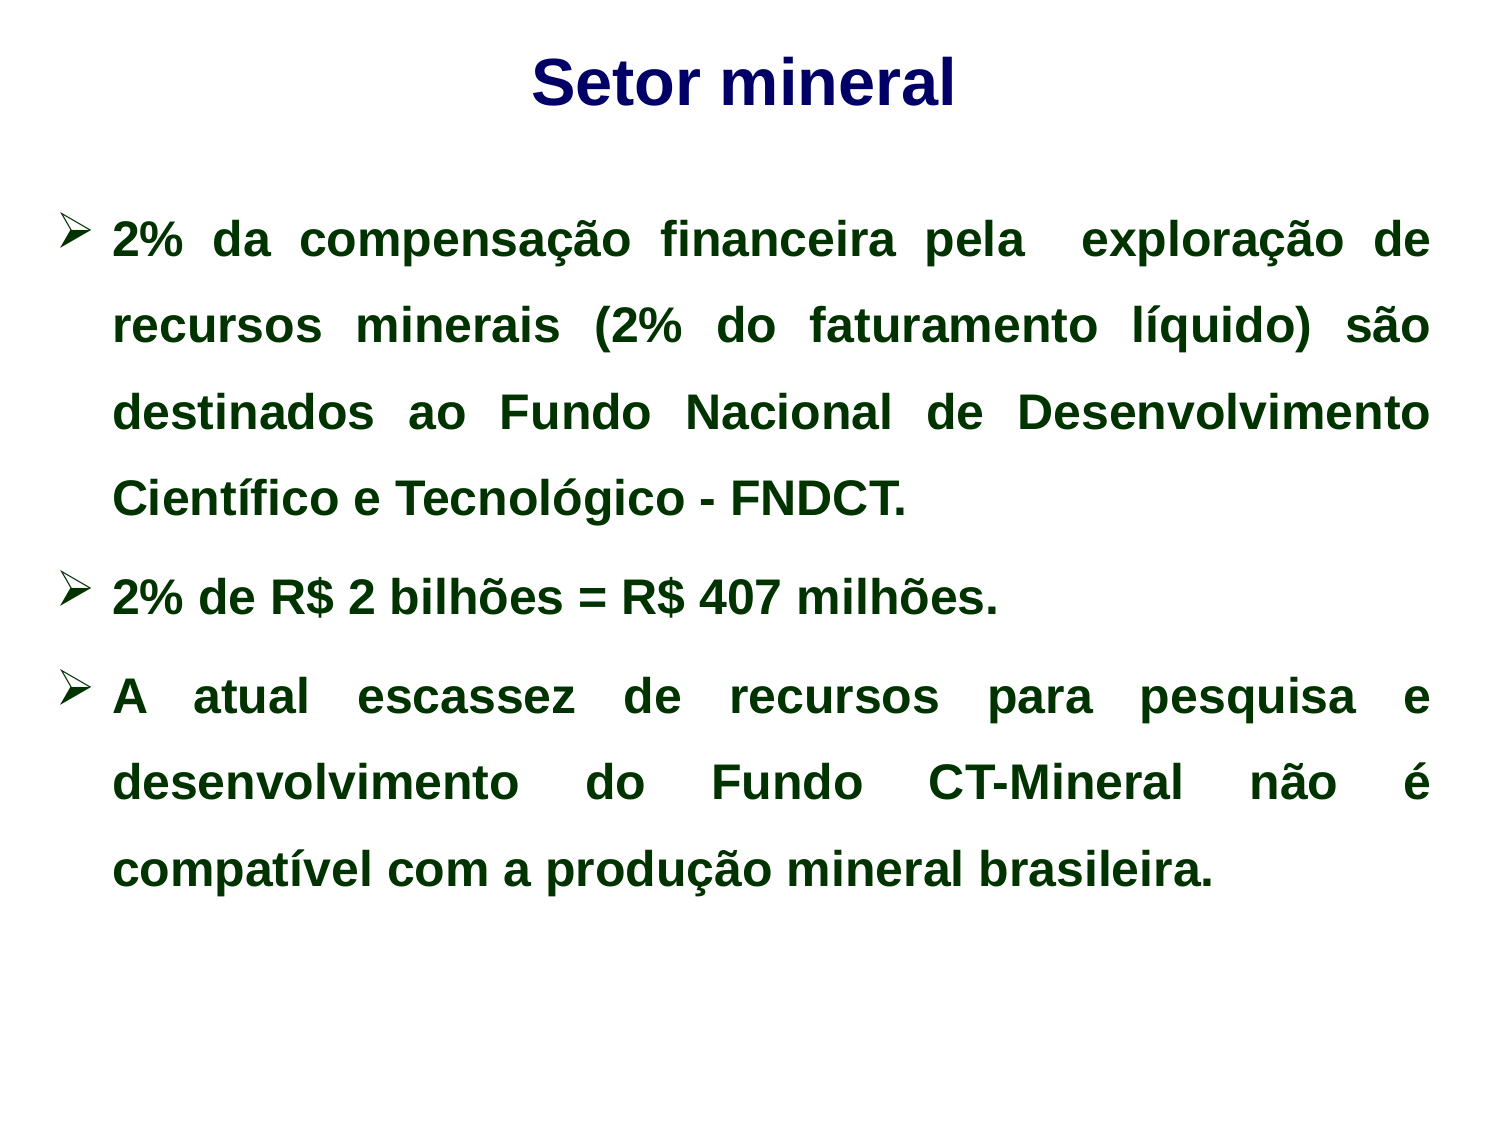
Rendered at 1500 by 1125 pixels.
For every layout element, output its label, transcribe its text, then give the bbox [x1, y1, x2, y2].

text_box 2% da compensação financeira pela exploração de recursos minerais (2% do faturamento líquido) são destinados ao Fundo Nacional de Desenvolvimento Científico e Tecnológico - FNDCT. 2% de R$ 2 bilhões = R$ 407 milhões. A atual escassez de recursos para pesquisa e desenvolvimento do Fundo CT-Mineral não é compatível com a produção mineral brasileira. [41, 172, 1447, 904]
text_box Setor mineral [17, 31, 1471, 127]
